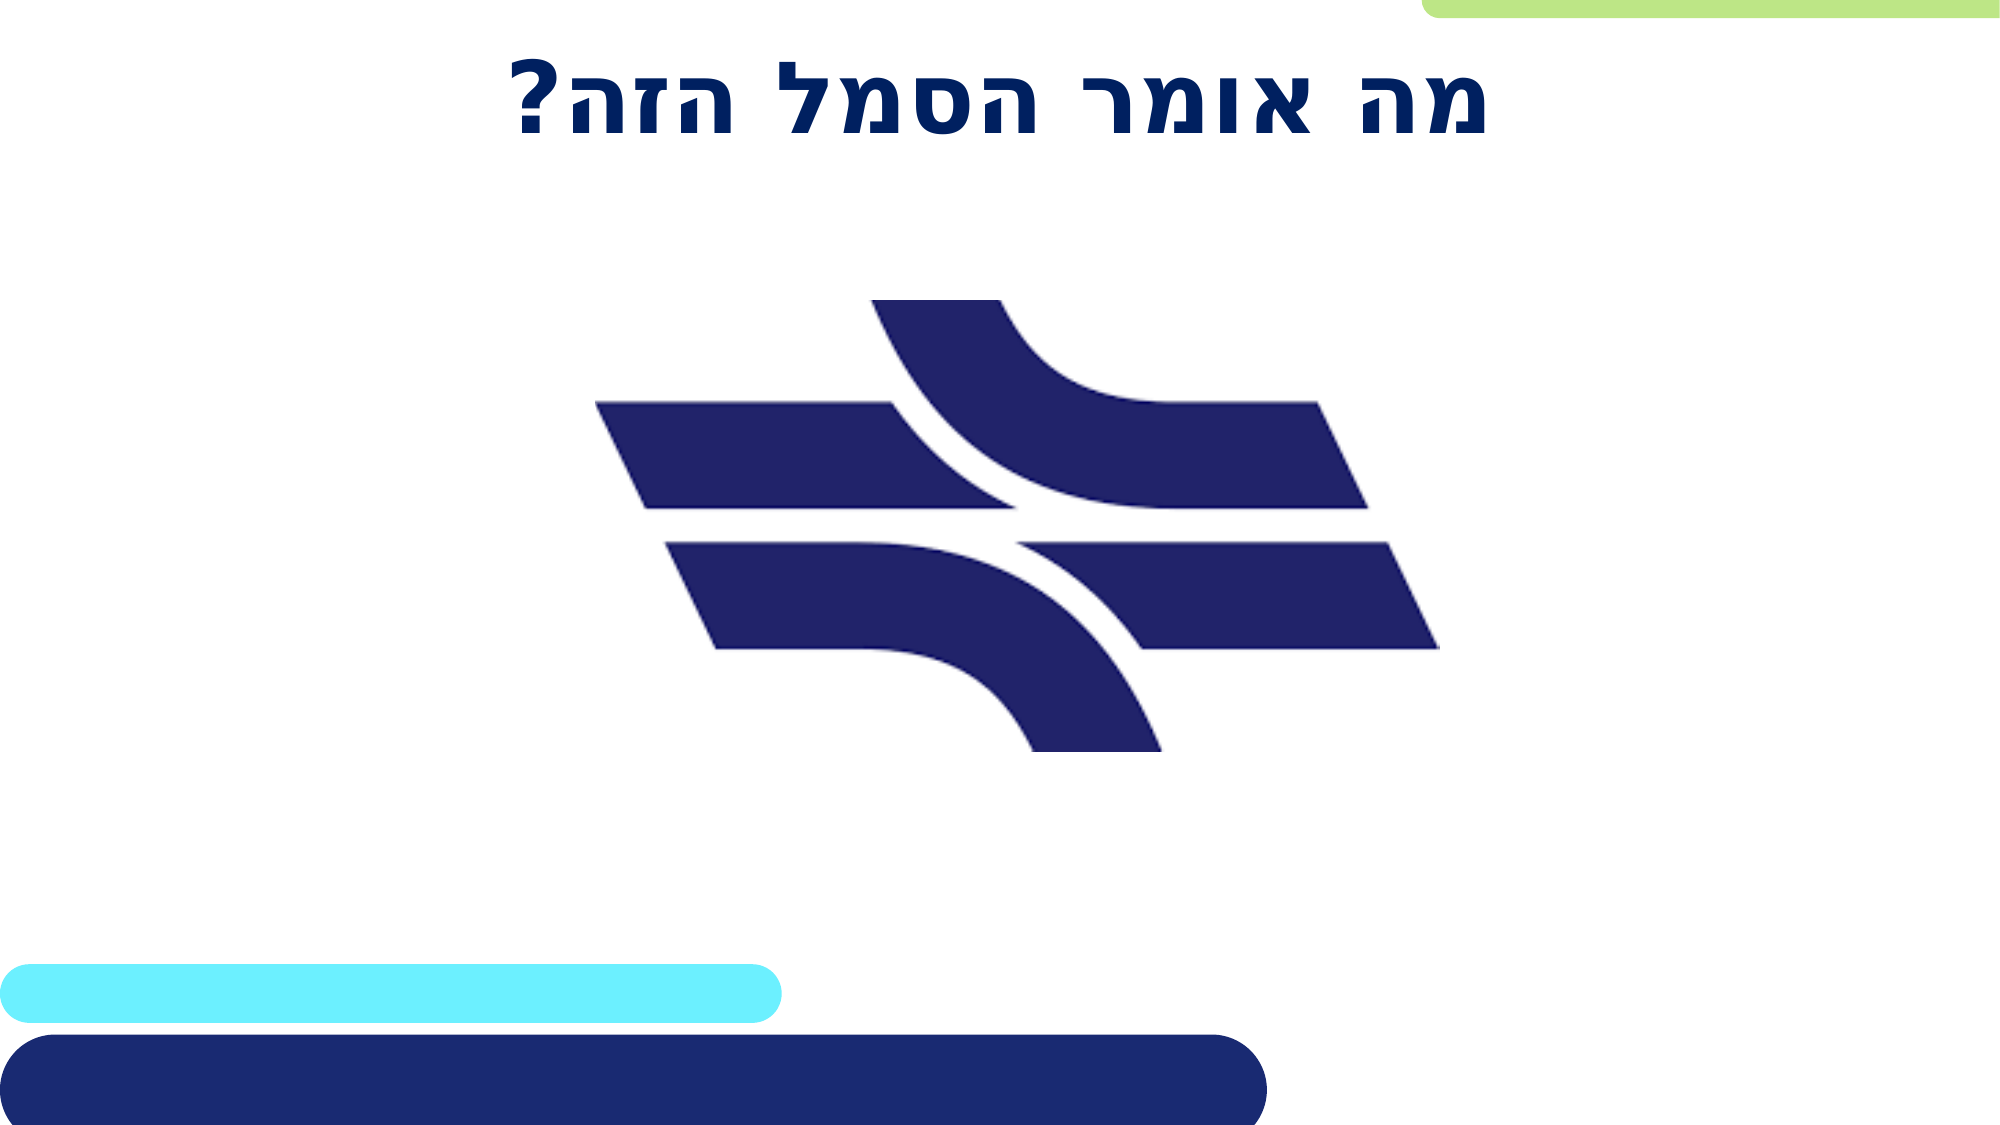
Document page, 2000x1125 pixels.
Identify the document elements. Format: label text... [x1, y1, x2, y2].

title מה אומר הסמל הזה? [84, 34, 1916, 154]
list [594, 300, 1440, 753]
